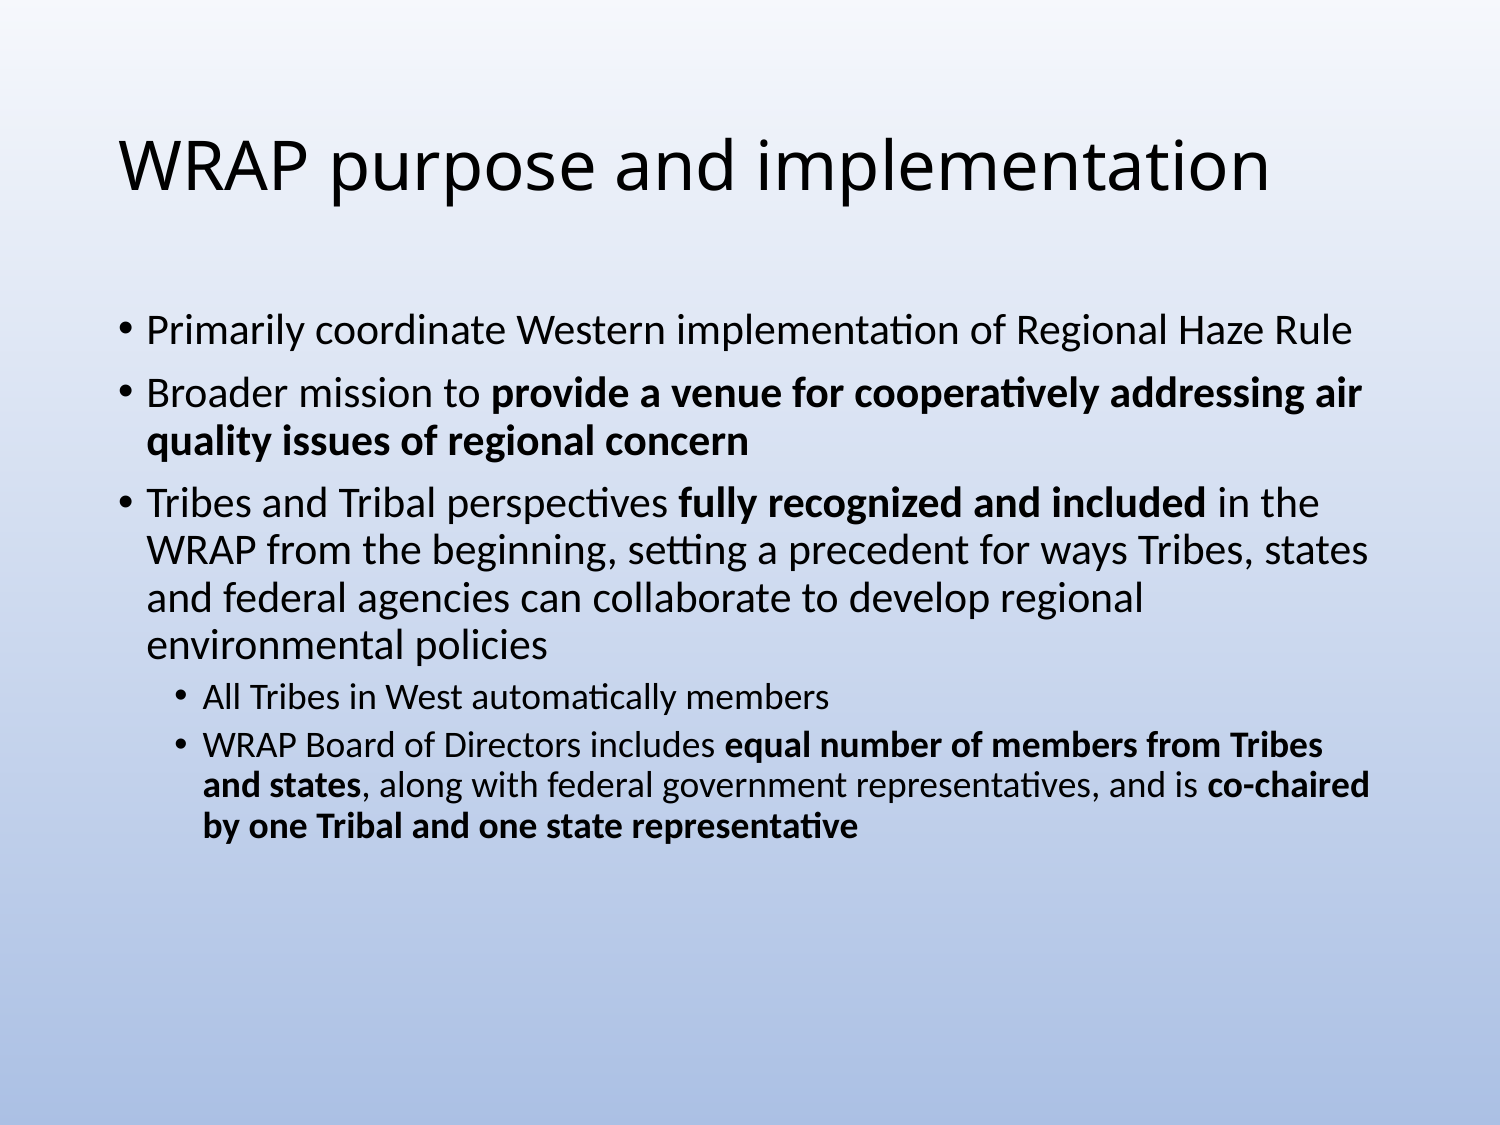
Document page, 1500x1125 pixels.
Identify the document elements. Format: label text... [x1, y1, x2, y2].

title WRAP purpose and implementation [103, 59, 1397, 278]
list Primarily coordinate Western implementation of Regional Haze Rule Broader mission to provide a venue for cooperatively addressing air quality issues of regional concern Tribes and Tribal perspectives fully recognized and included in the WRAP from the beginning, setting a precedent for ways Tribes, states and federal agencies can collaborate to develop regional environmental policies All Tribes in West automatically members WRAP Board of Directors includes equal number of members from Tribes and states, along with federal government representatives, and is co-chaired by one Tribal and one state representative [103, 299, 1397, 1014]
